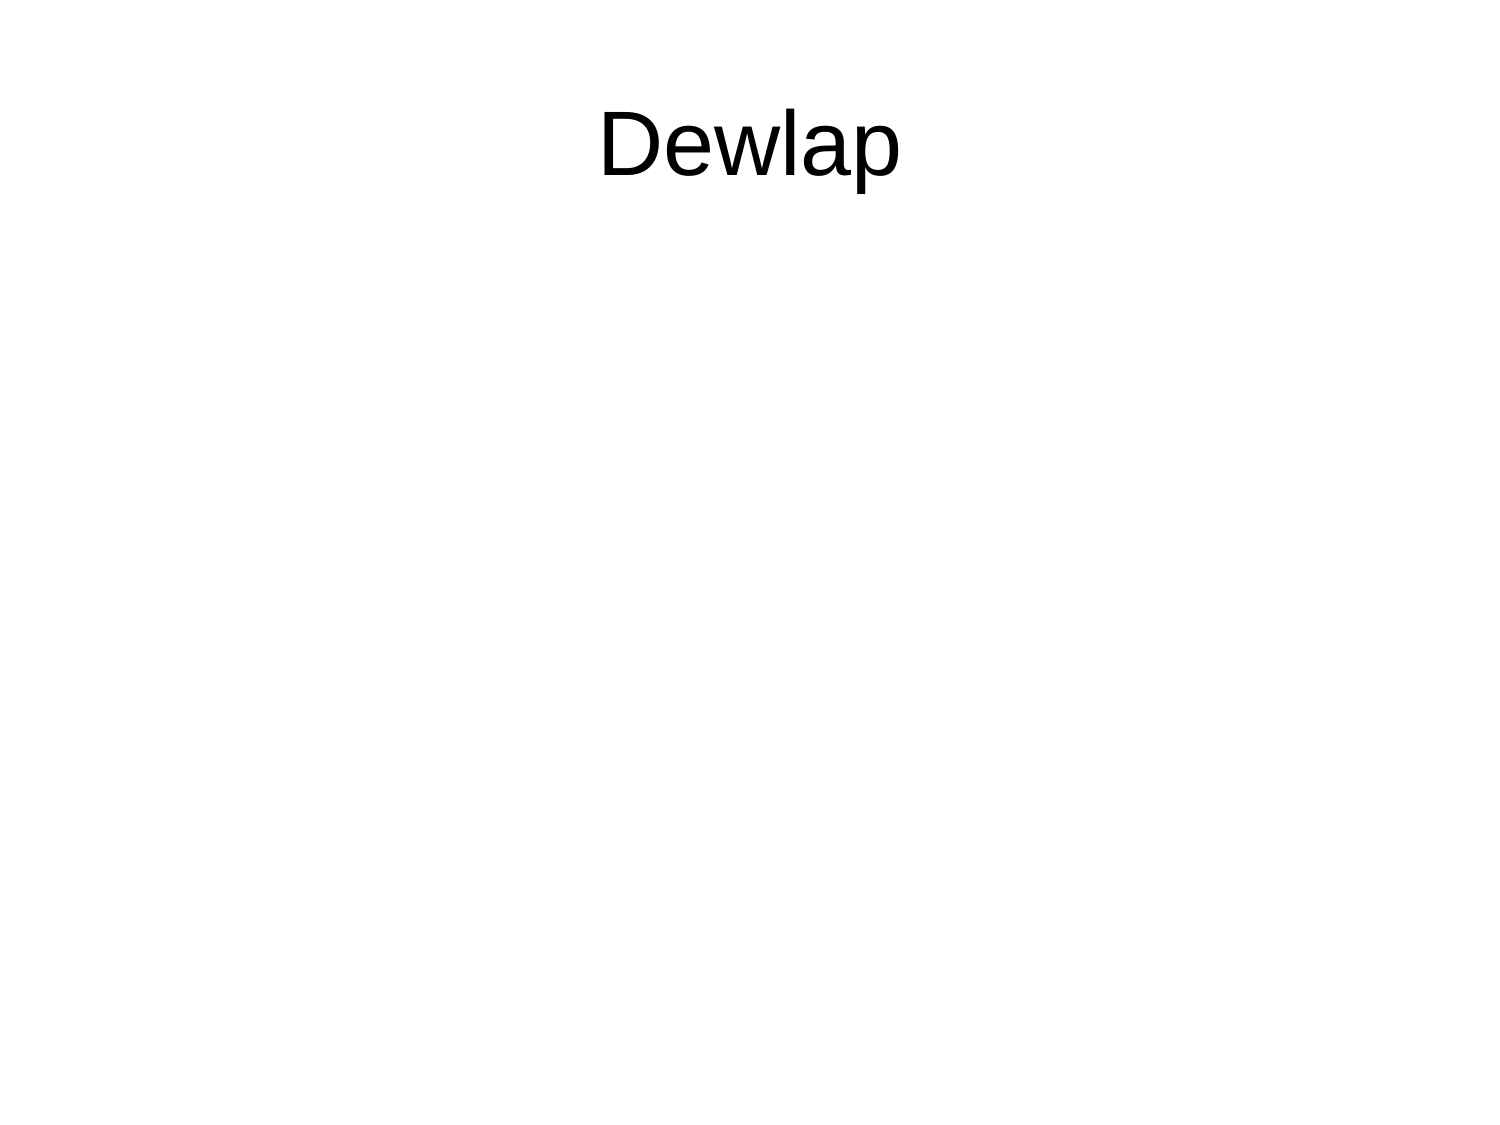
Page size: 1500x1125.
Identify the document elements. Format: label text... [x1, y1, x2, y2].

title Dewlap [75, 45, 1425, 233]
